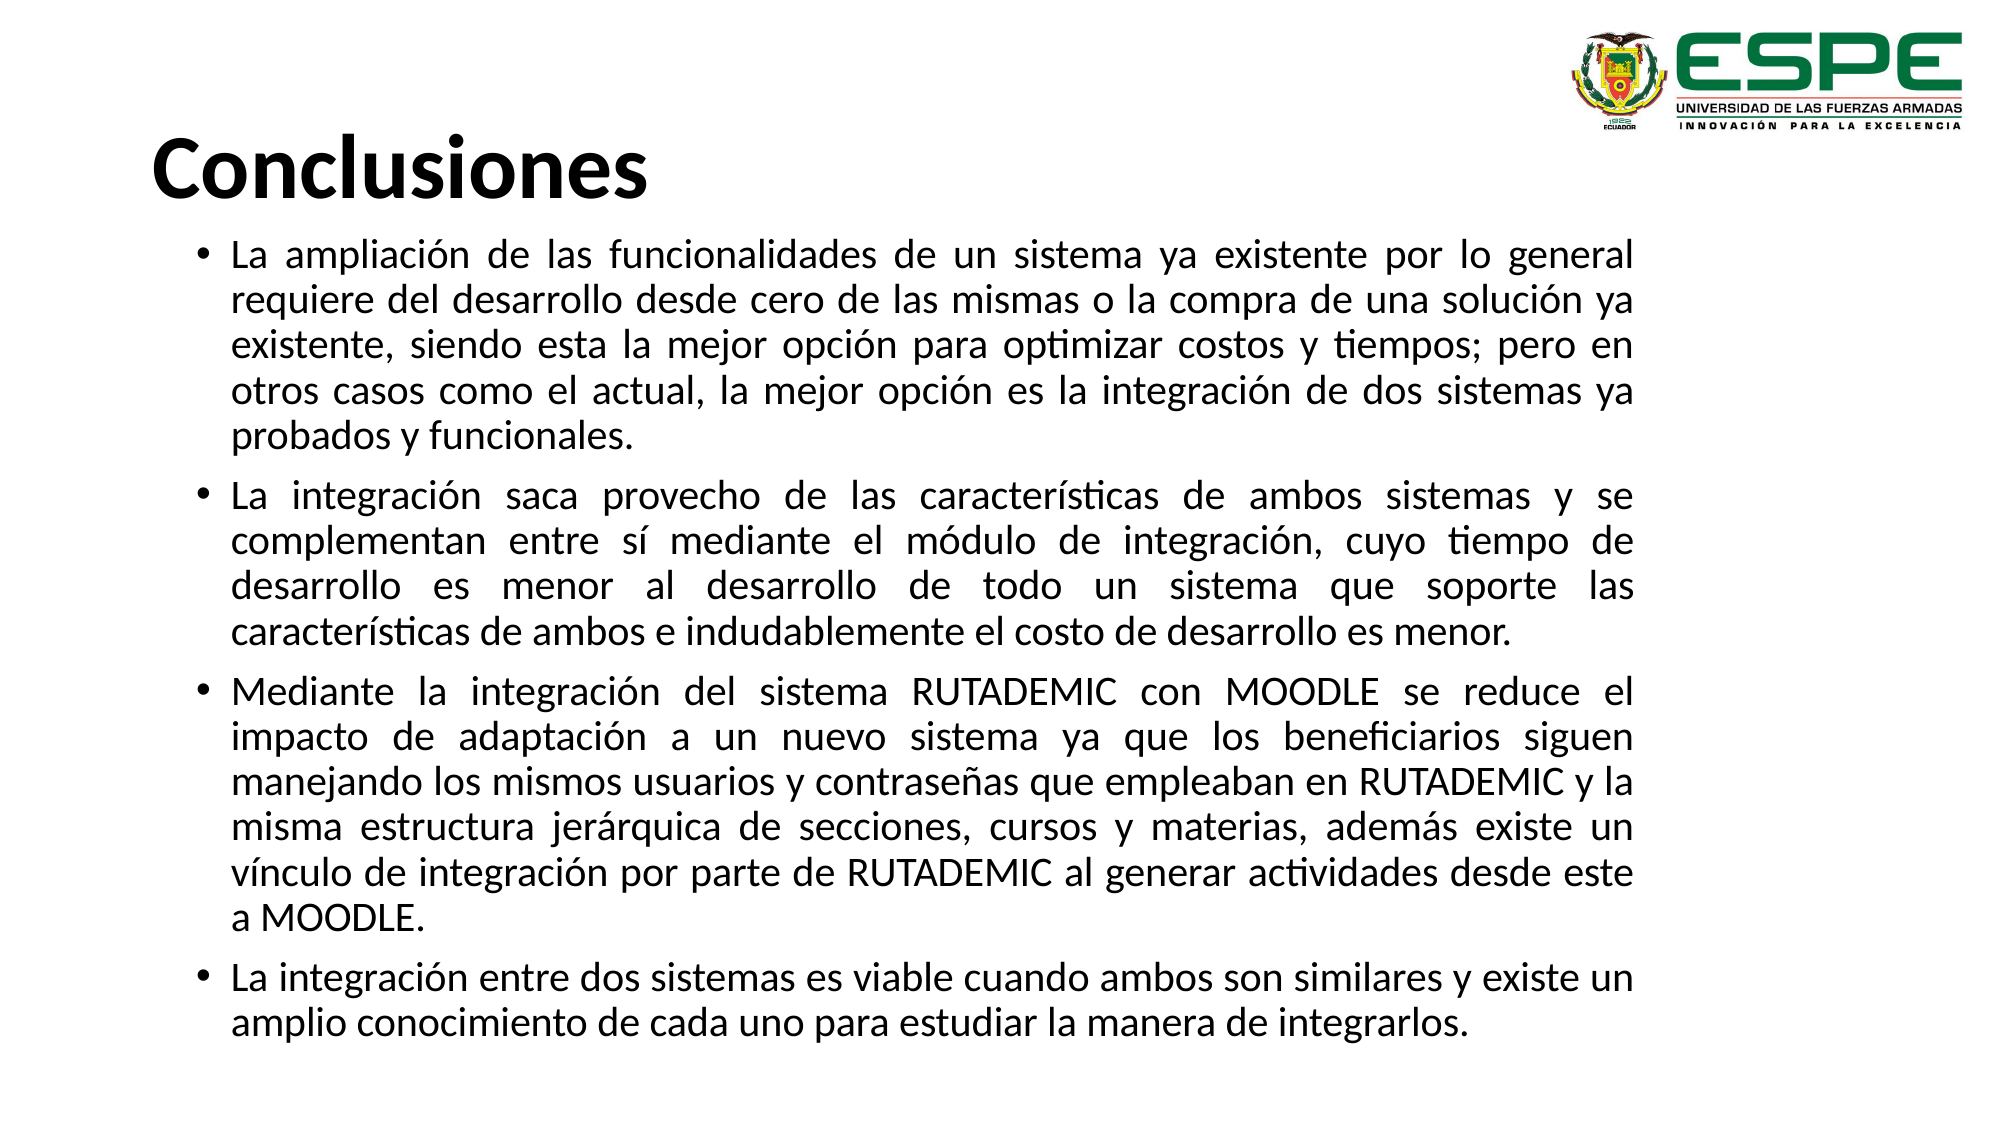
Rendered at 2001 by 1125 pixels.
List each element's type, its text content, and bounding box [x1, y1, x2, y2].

picture [1568, 27, 1965, 133]
list La ampliación de las funcionalidades de un sistema ya existente por lo general requiere del desarrollo desde cero de las mismas o la compra de una solución ya existente, siendo esta la mejor opción para optimizar costos y tiempos; pero en otros casos como el actual, la mejor opción es la integración de dos sistemas ya probados y funcionales. La integración saca provecho de las características de ambos sistemas y se complementan entre sí mediante el módulo de integración, cuyo tiempo de desarrollo es menor al desarrollo de todo un sistema que soporte las características de ambos e indudablemente el costo de desarrollo es menor. Mediante la integración del sistema RUTADEMIC con MOODLE se reduce el impacto de adaptación a un nuevo sistema ya que los beneficiarios siguen manejando los mismos usuarios y contraseñas que empleaban en RUTADEMIC y la misma estructura jerárquica de secciones, cursos y materias, además existe un vínculo de integración por parte de RUTADEMIC al generar actividades desde este a MOODLE. La integración entre dos sistemas es viable cuando ambos son similares y existe un amplio conocimiento de cada uno para estudiar la manera de integrarlos. [181, 224, 1649, 1067]
title Conclusiones [137, 59, 1863, 278]
